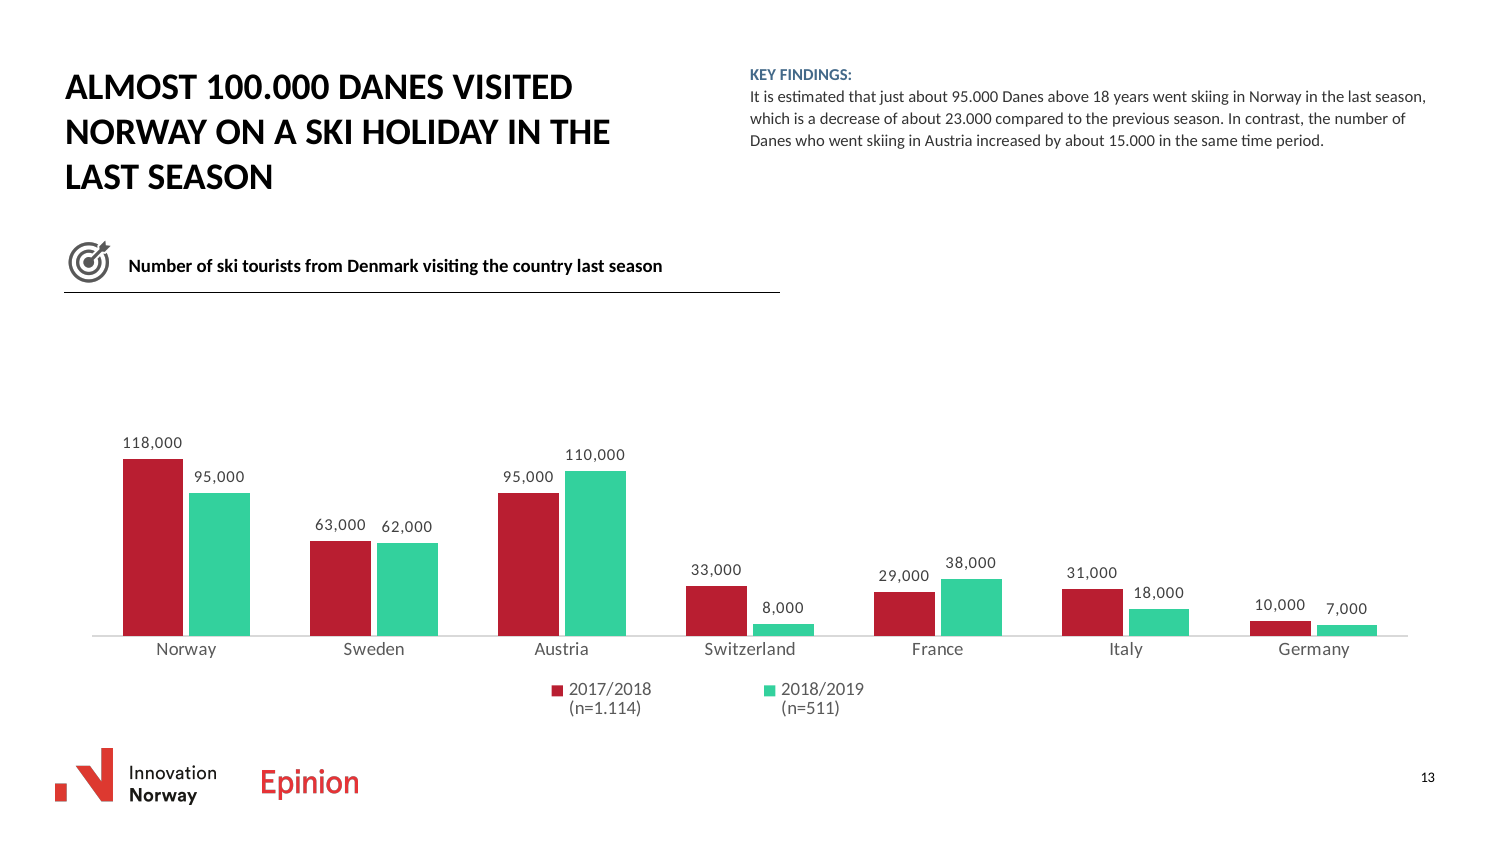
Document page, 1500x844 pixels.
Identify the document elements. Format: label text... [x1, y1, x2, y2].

text_box KEY FINDINGS: It is estimated that just about 95.000 Danes above 18 years went skiing in Norway in the last season, which is a decrease of about 23.000 compared to the previous season. In contrast, the number of Danes who went skiing in Austria increased by about 15.000 in the same time period. [749, 62, 1436, 174]
title Almost 100.000 Danes visited Norway on a ski holiday in the last season [64, 62, 691, 199]
picture [262, 769, 358, 800]
chart [64, 328, 1436, 729]
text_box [51, 735, 227, 818]
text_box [64, 236, 798, 293]
slide_number 13 [1376, 767, 1436, 786]
